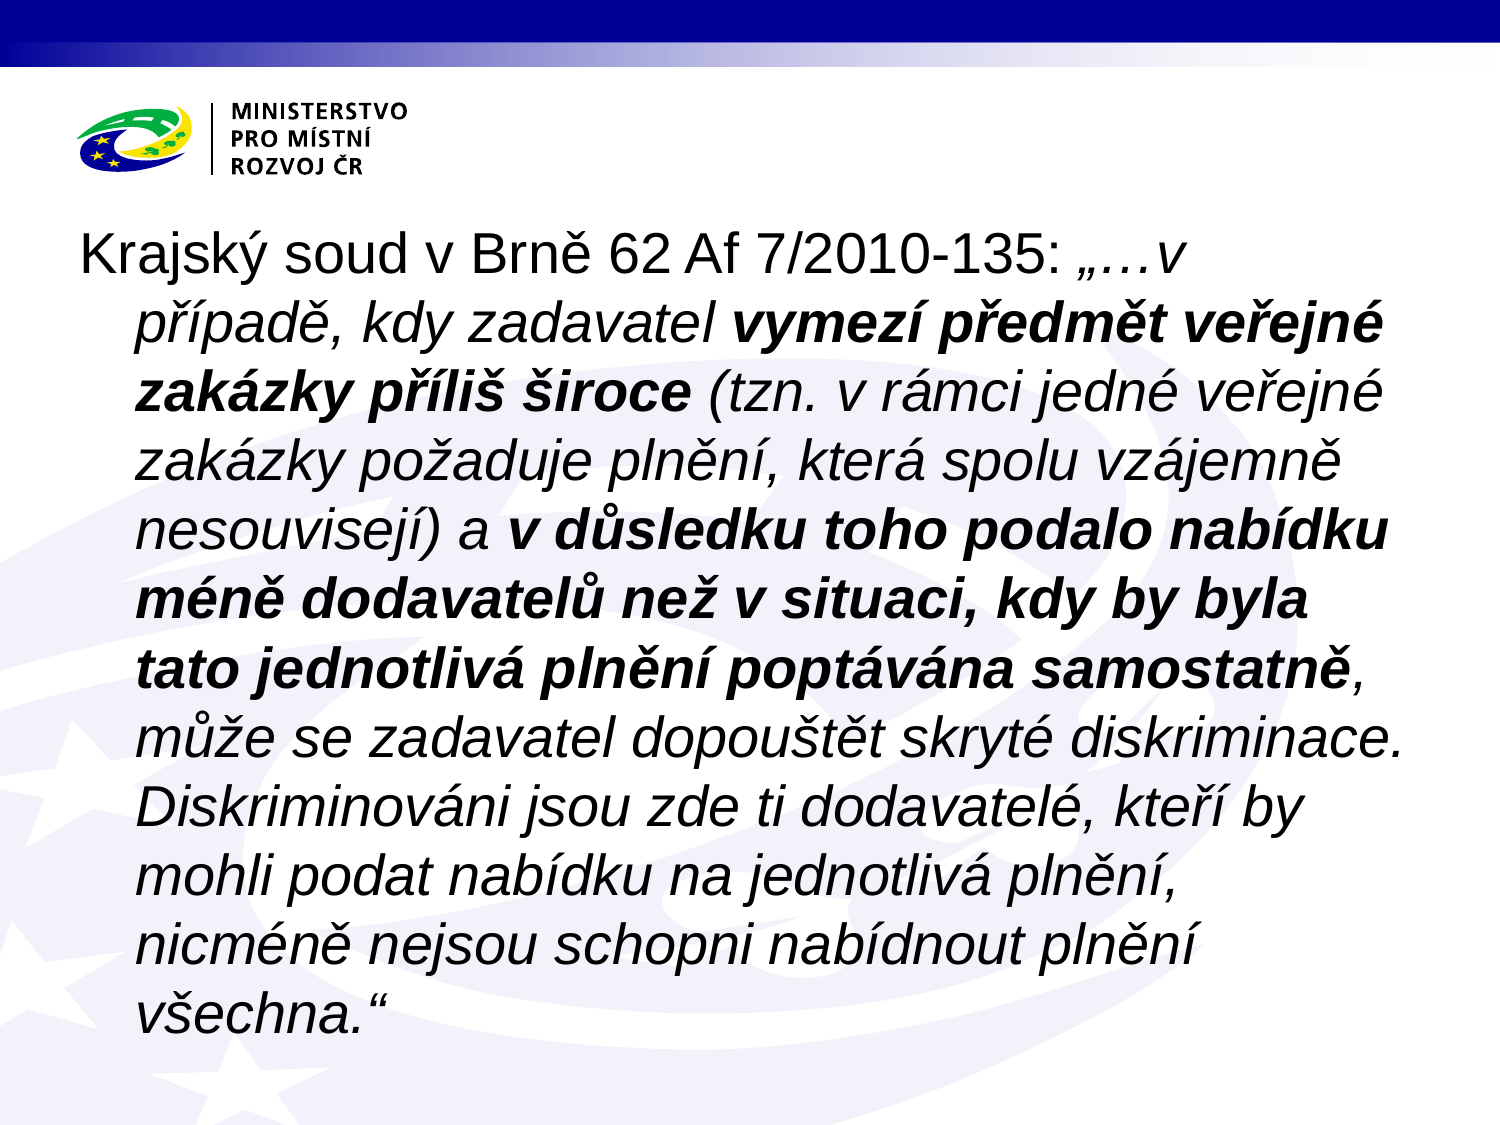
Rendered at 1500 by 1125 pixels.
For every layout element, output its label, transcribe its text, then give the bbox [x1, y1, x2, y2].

list Krajský soud v Brně 62 Af 7/2010-135: „…v případě, kdy zadavatel vymezí předmět veřejné zakázky příliš široce (tzn. v rámci jedné veřejné zakázky požaduje plnění, která spolu vzájemně nesouvisejí) a v důsledku toho podalo nabídku méně dodavatelů než v situaci, kdy by byla tato jednotlivá plnění poptávána samostatně, může se zadavatel dopouštět skryté diskriminace. Diskriminováni jsou zde ti dodavatelé, kteří by mohli podat nabídku na jednotlivá plnění, nicméně nejsou schopni nabídnout plnění všechna.“ [64, 208, 1425, 1059]
